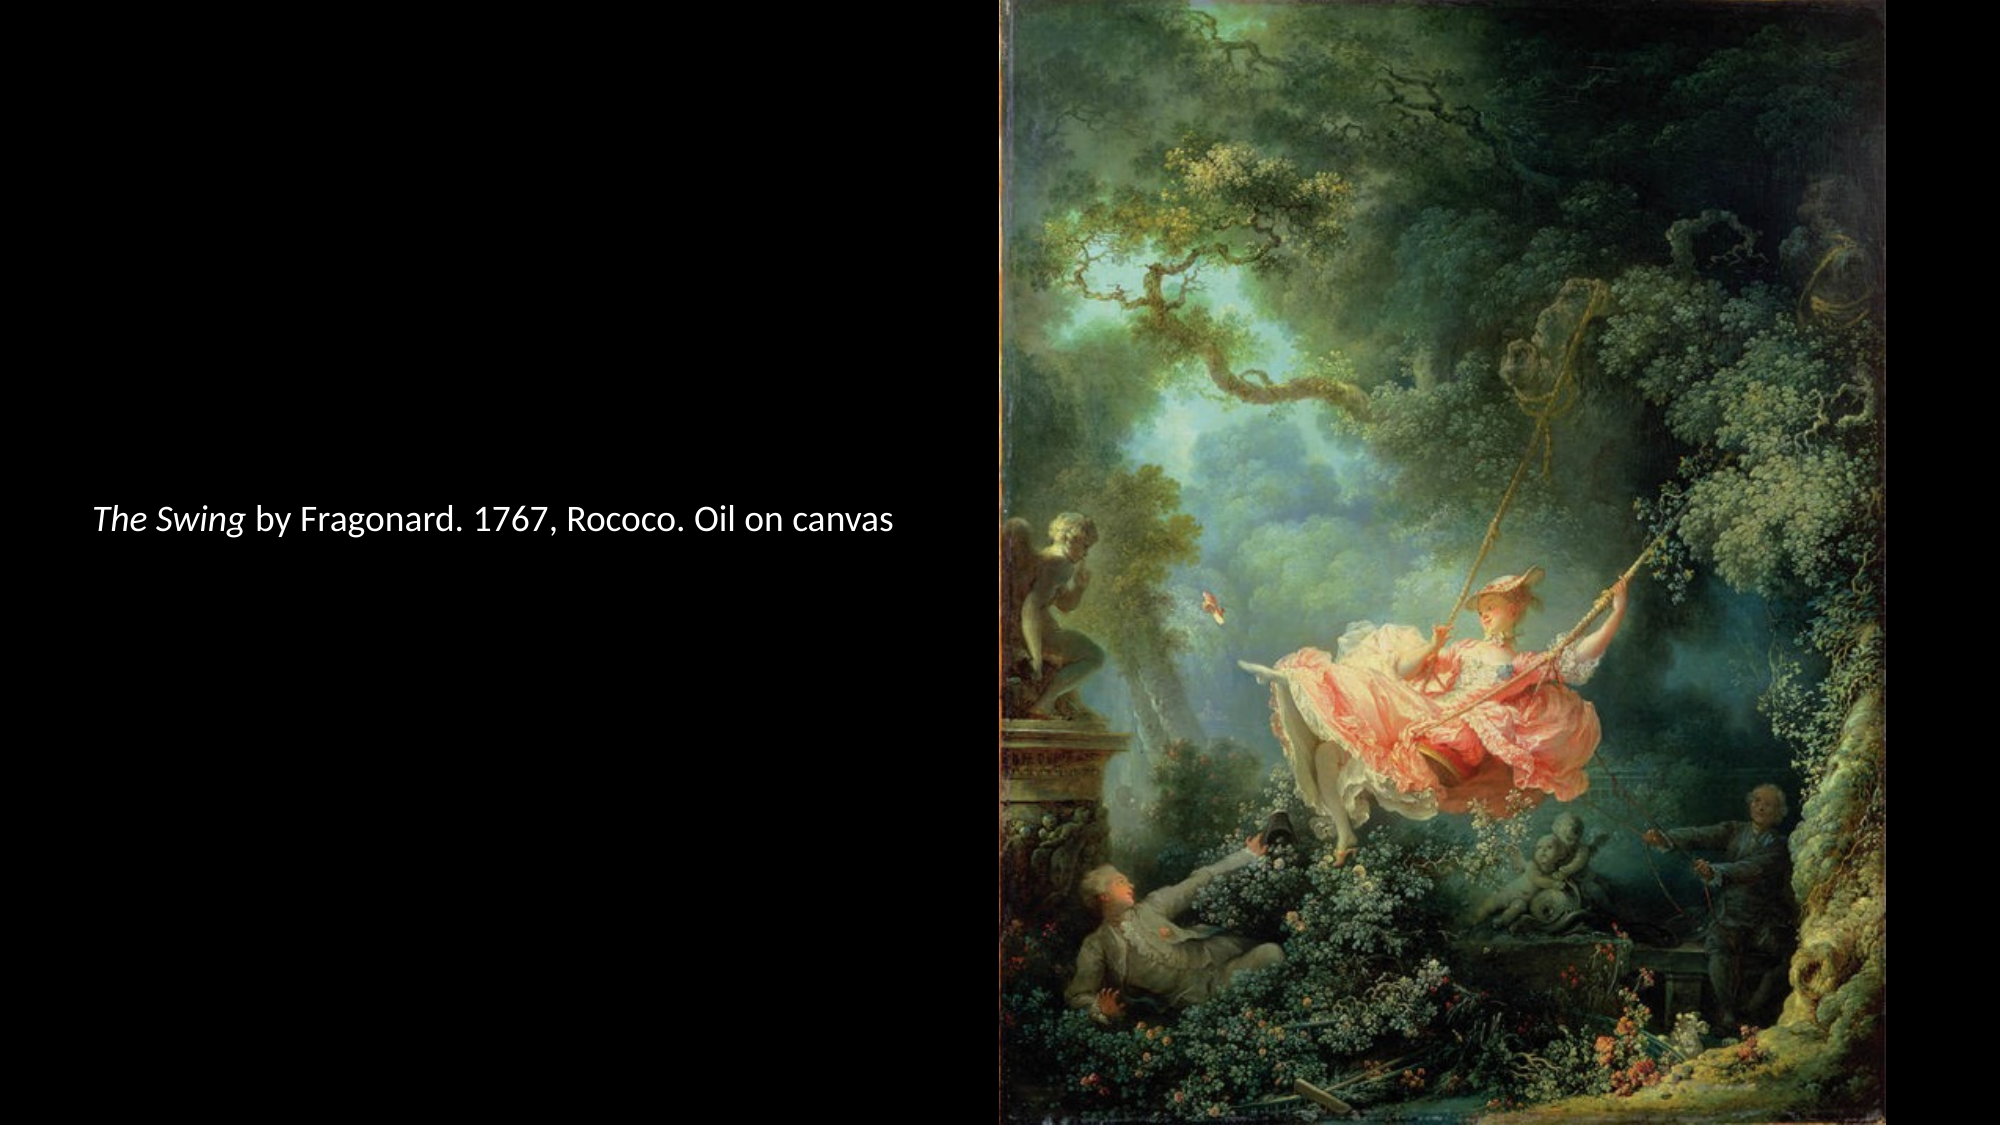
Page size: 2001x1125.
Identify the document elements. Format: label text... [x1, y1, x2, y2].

picture [999, 0, 1886, 1125]
text_box The Swing by Fragonard. 1767, Rococo. Oil on canvas [77, 486, 910, 637]
